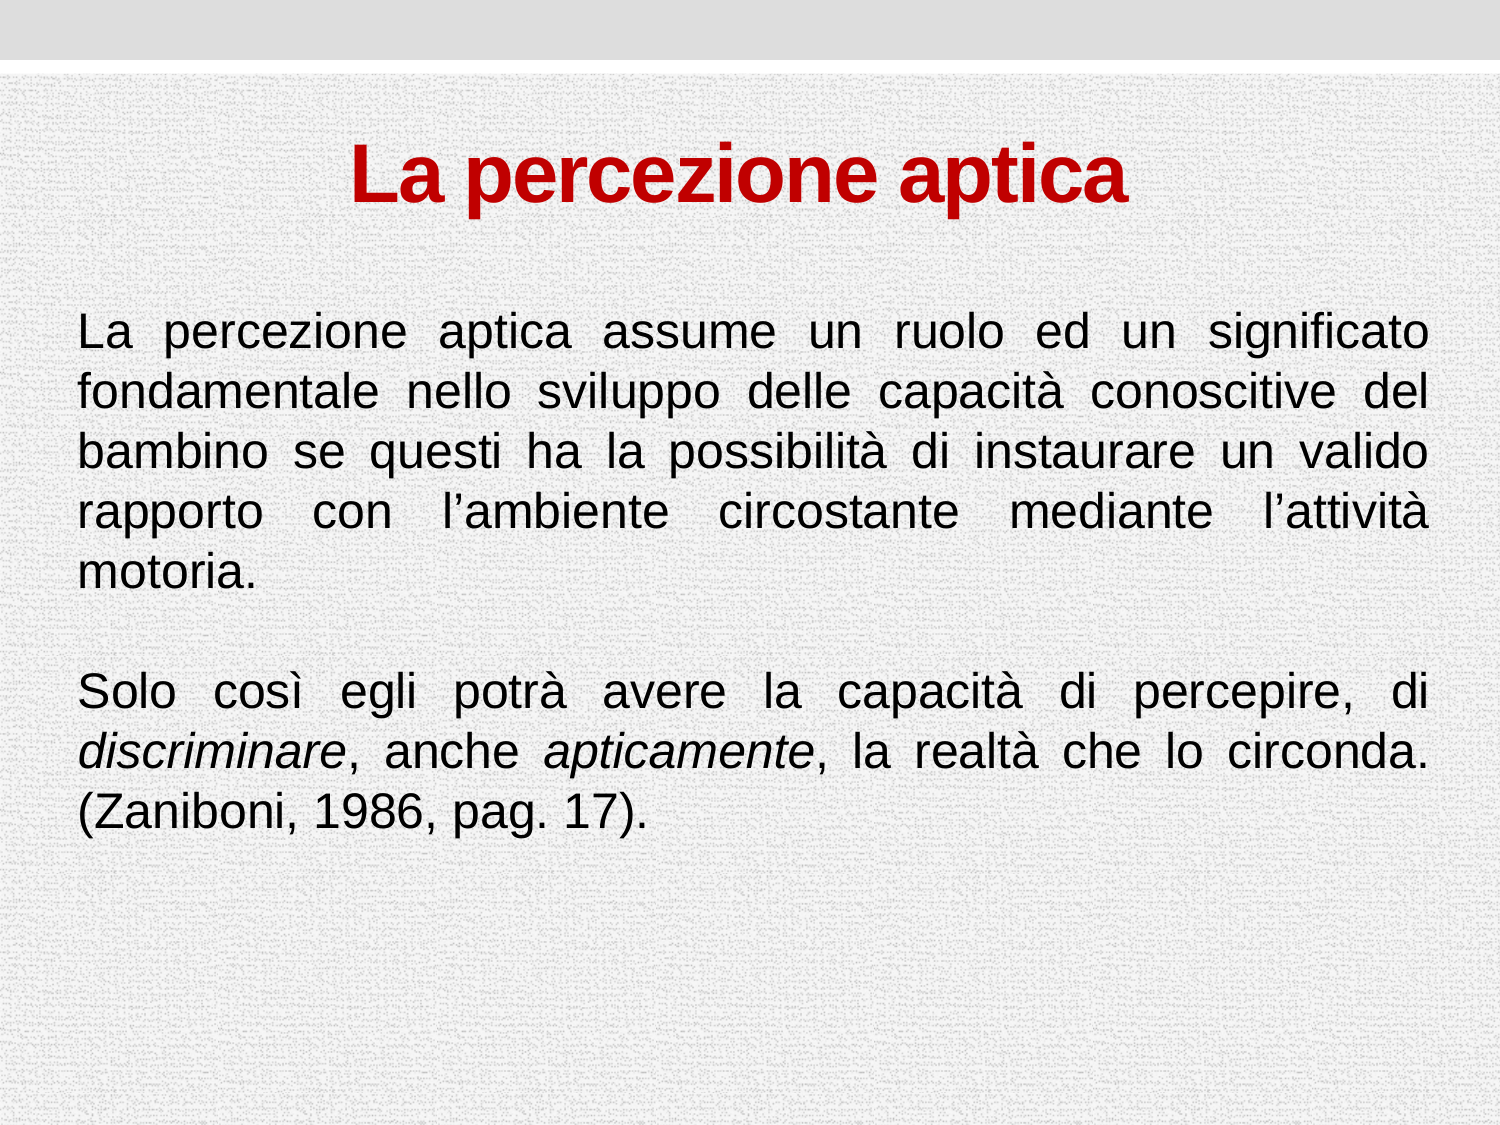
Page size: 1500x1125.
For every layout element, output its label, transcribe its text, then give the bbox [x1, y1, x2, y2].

title La percezione aptica [75, 87, 1425, 250]
text_box La percezione aptica assume un ruolo ed un significato fondamentale nello sviluppo delle capacità conoscitive del bambino se questi ha la possibilità di instaurare un valido rapporto con l’ambiente circostante mediante l’attività motoria. Solo così egli potrà avere la capacità di percepire, di discriminare, anche apticamente, la realtà che lo circonda. (Zaniboni, 1986, pag. 17). [63, 290, 1446, 846]
